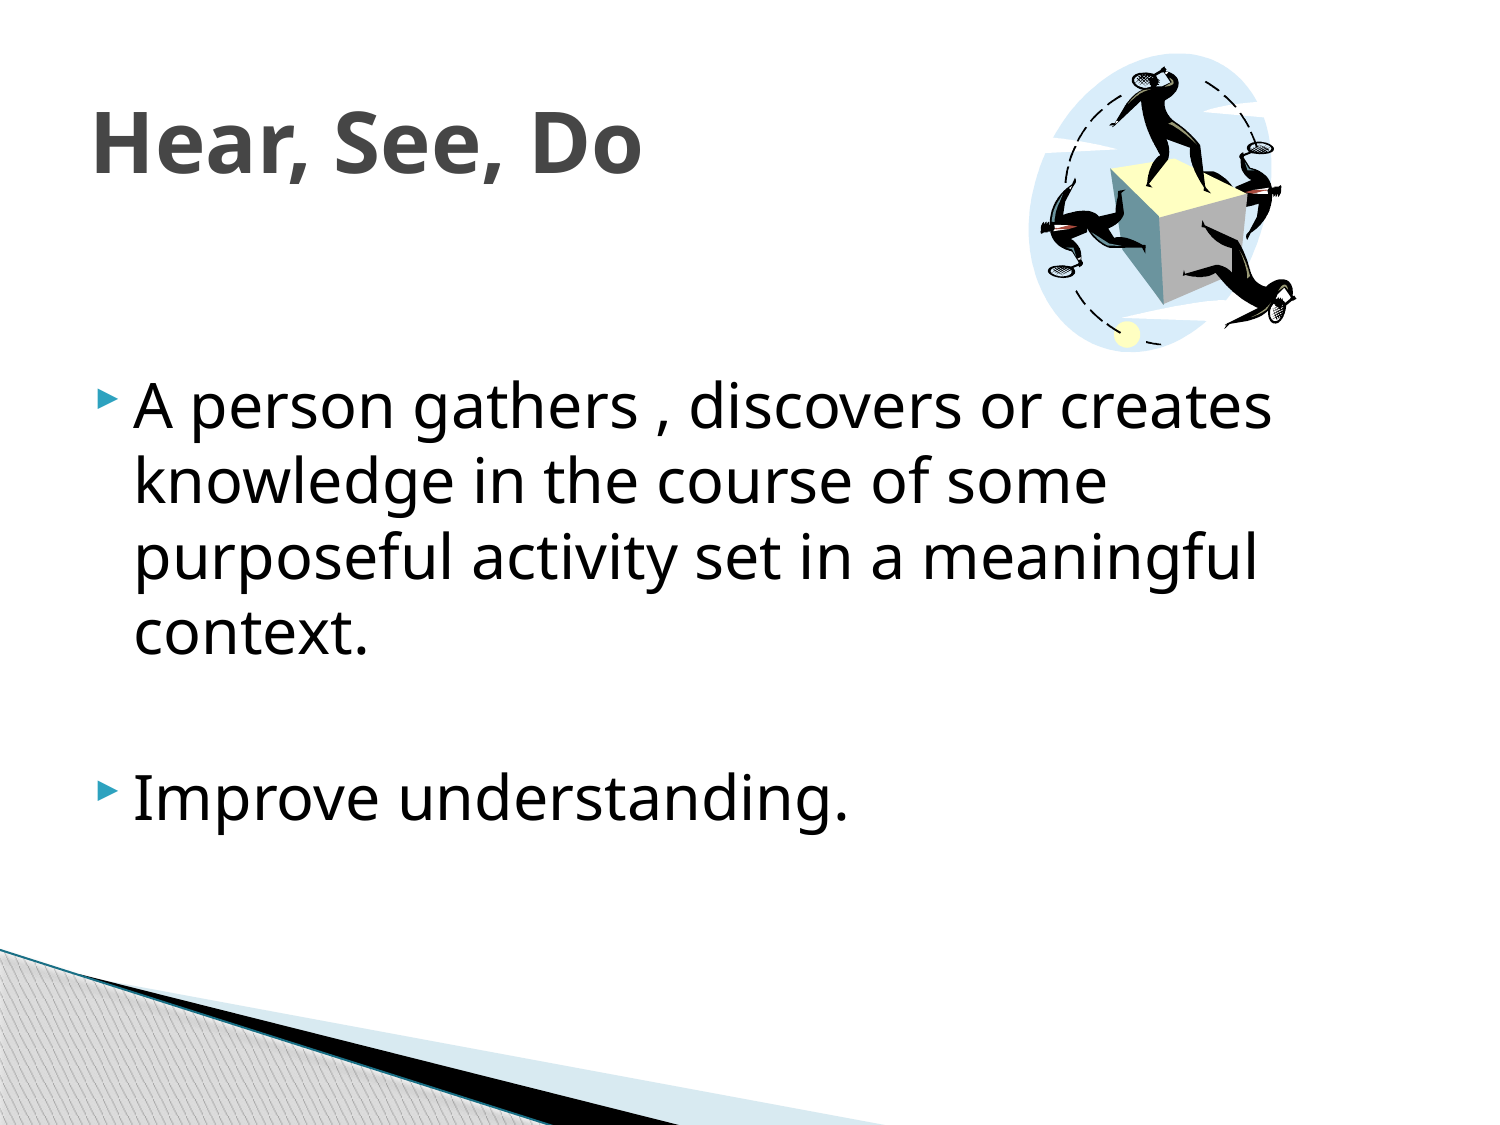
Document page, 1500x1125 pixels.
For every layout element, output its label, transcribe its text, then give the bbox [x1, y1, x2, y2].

title Hear, See, Do [75, 45, 1425, 233]
list A person gathers , discovers or creates knowledge in the course of some purposeful activity set in a meaningful context. Improve understanding. [62, 287, 1413, 843]
picture [1024, 49, 1301, 356]
